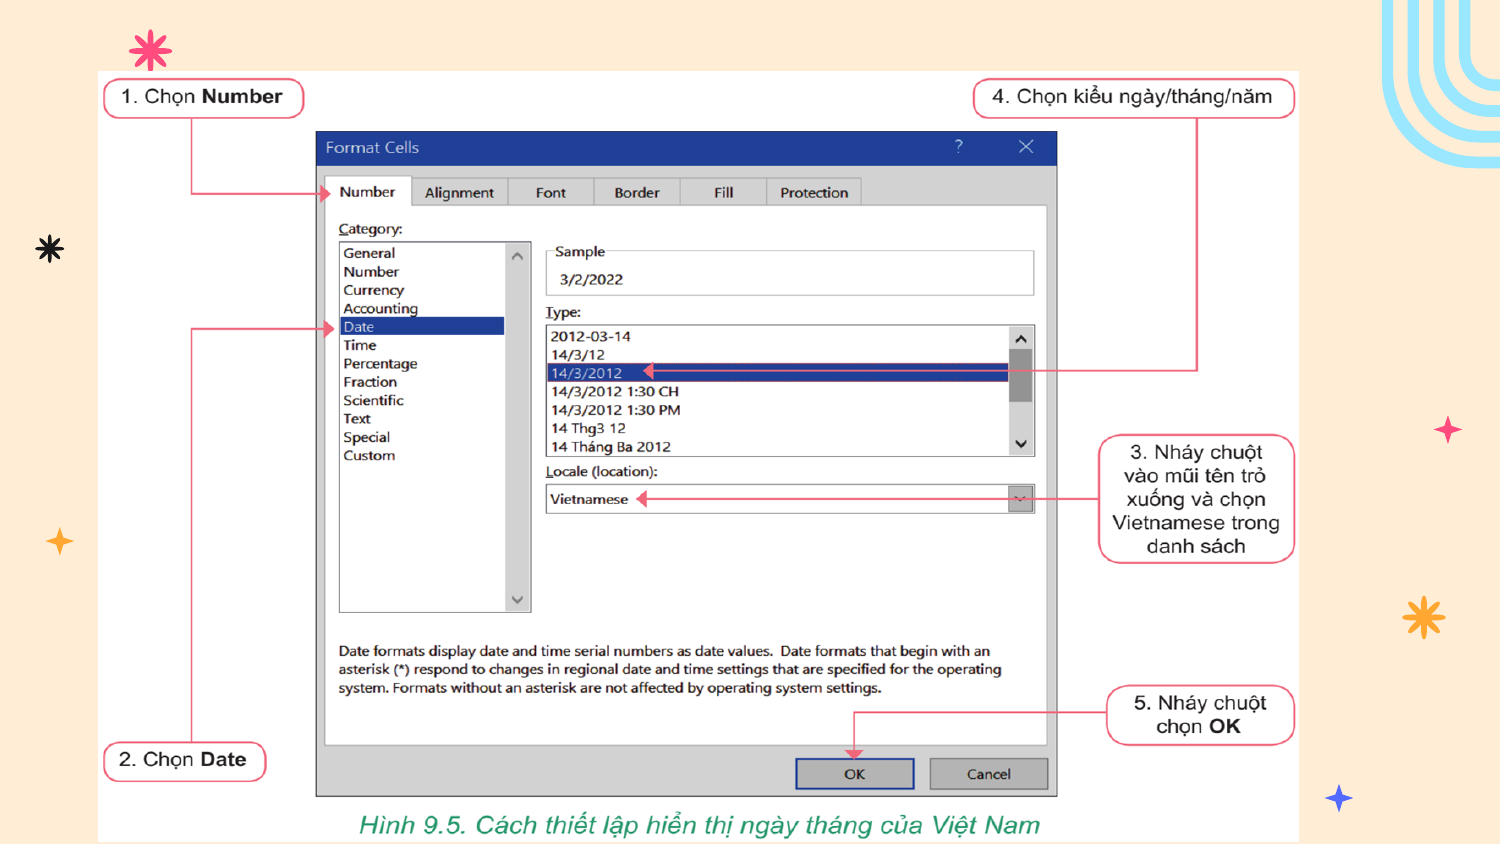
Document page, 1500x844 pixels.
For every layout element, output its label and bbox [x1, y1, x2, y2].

picture [98, 71, 1299, 843]
